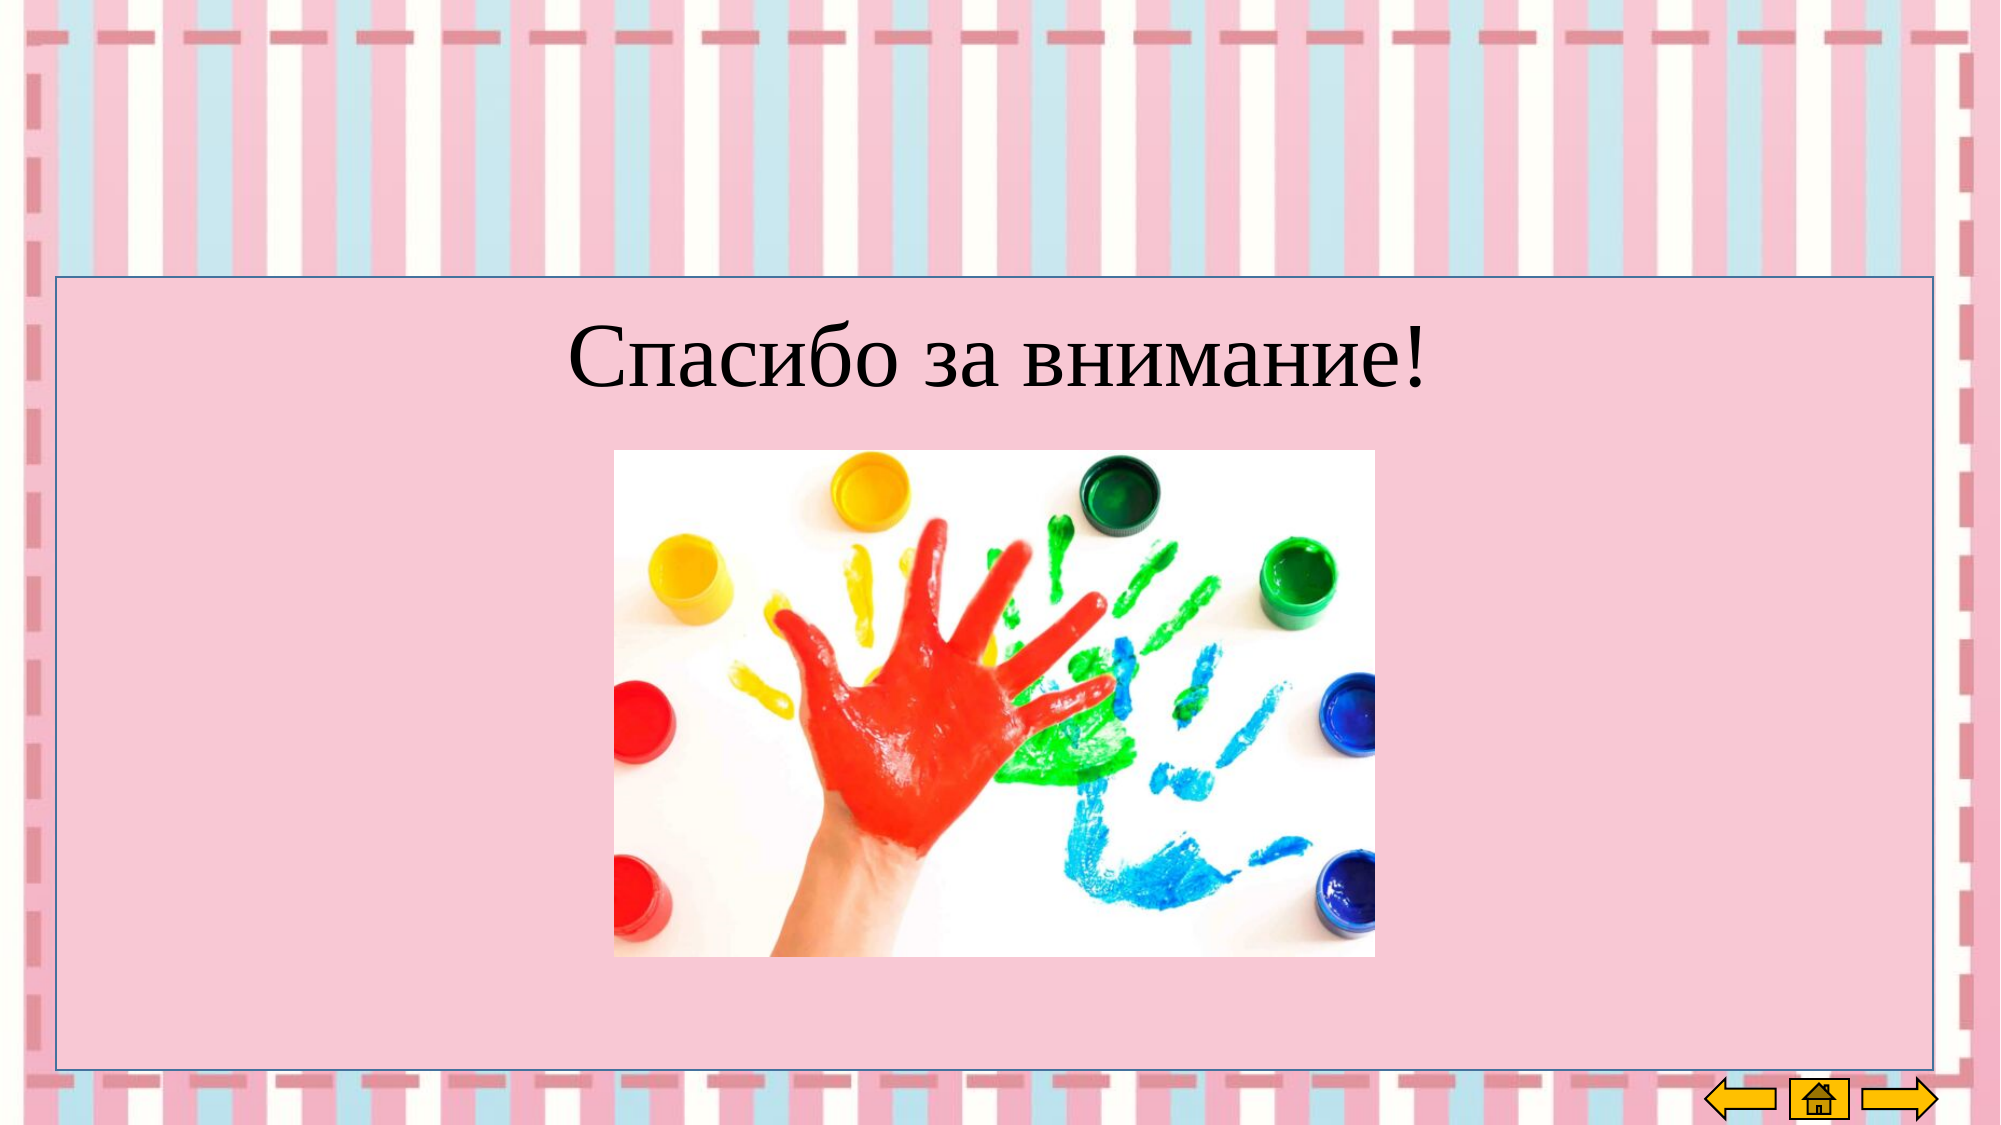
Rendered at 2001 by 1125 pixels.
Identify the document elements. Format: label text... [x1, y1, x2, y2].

text_box [55, 276, 1934, 1071]
text_box [1861, 1076, 1939, 1122]
text_box [1789, 1078, 1850, 1120]
text_box [1703, 1076, 1777, 1122]
list Спасибо за внимание! [137, 299, 1863, 1014]
picture [0, 0, 2001, 1125]
